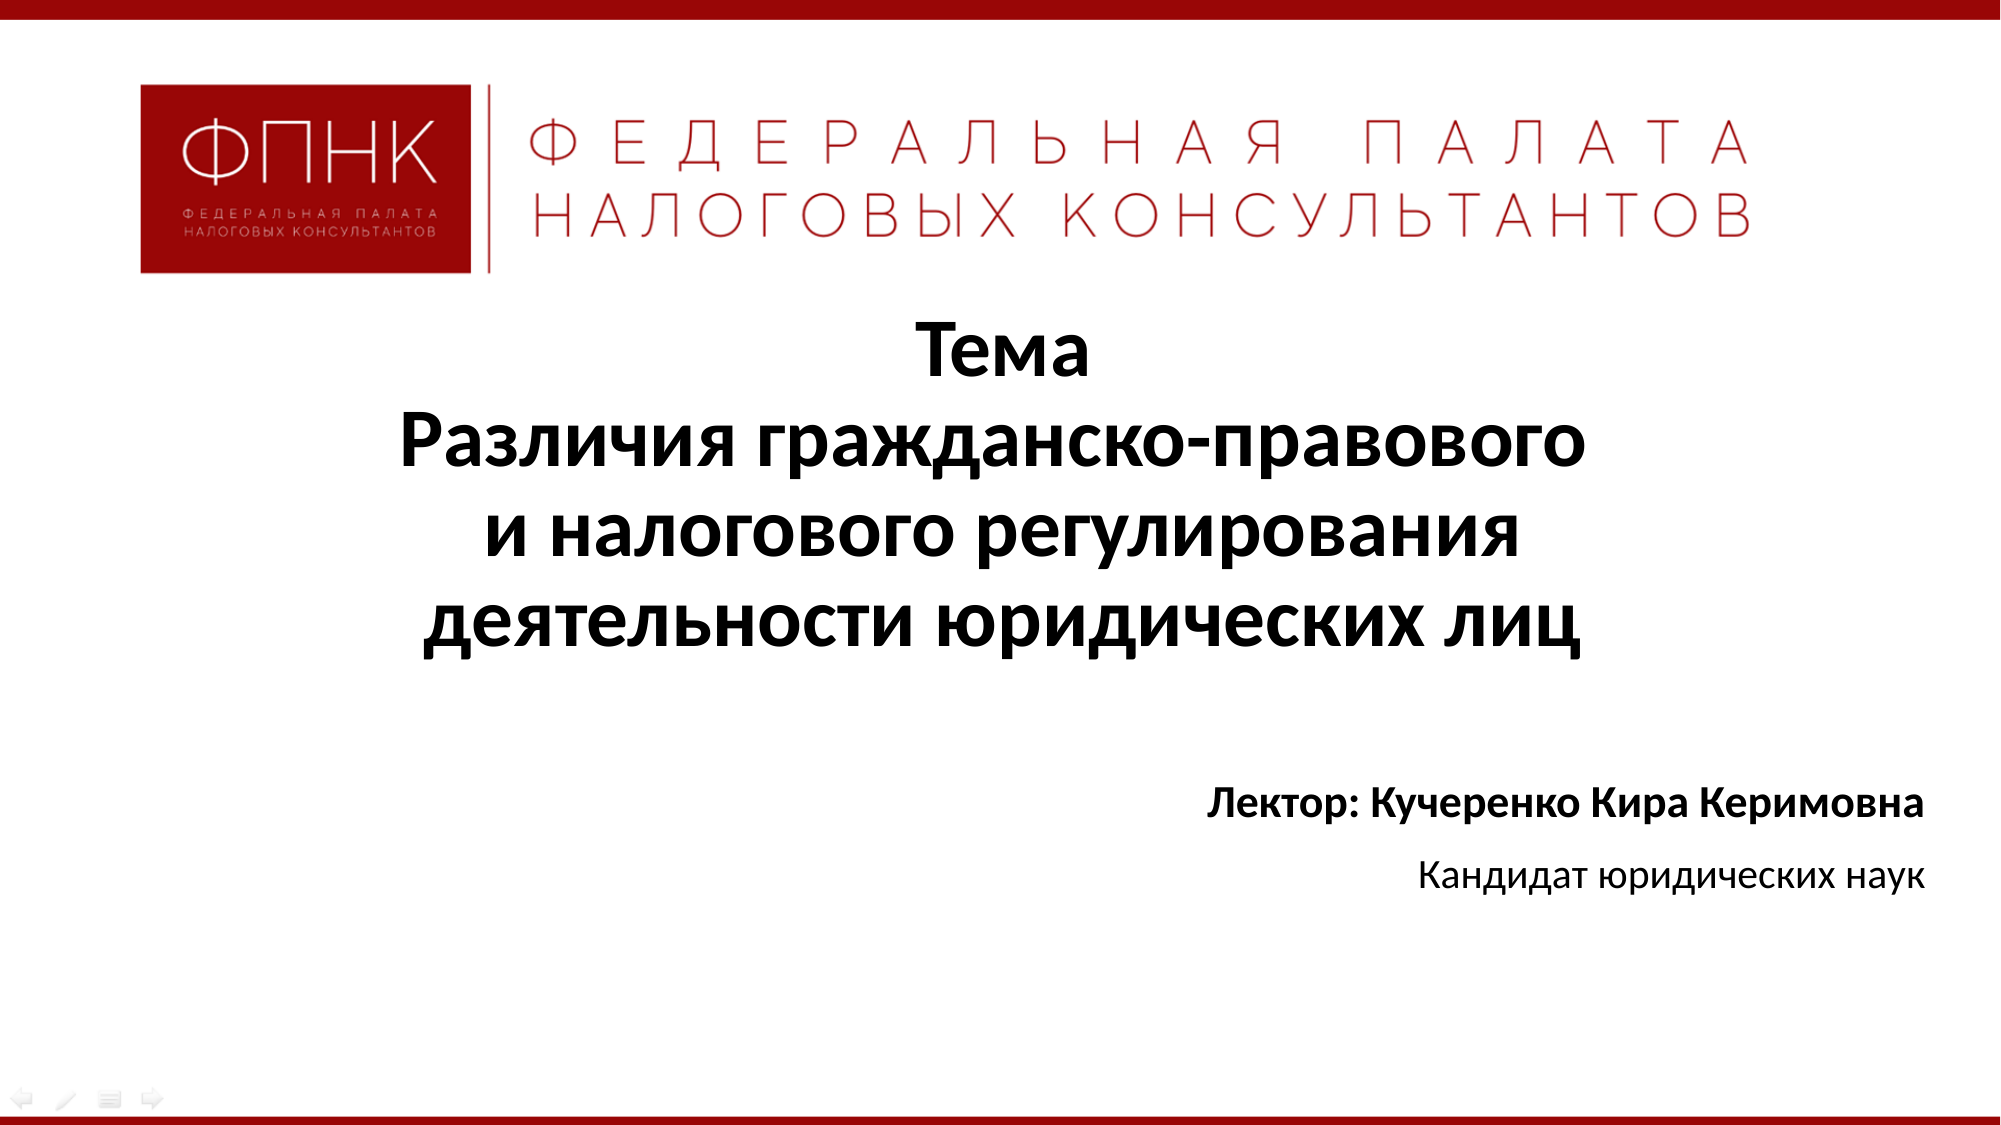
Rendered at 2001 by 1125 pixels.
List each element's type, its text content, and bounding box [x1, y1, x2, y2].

text_box Тема Различия гражданско-правового и налогового регулирования деятельности юридических лиц [253, 302, 1753, 672]
picture [0, 0, 2001, 1125]
text_box Лектор: Кучеренко Кира Керимовна Кандидат юридических наук [496, 763, 1941, 1036]
